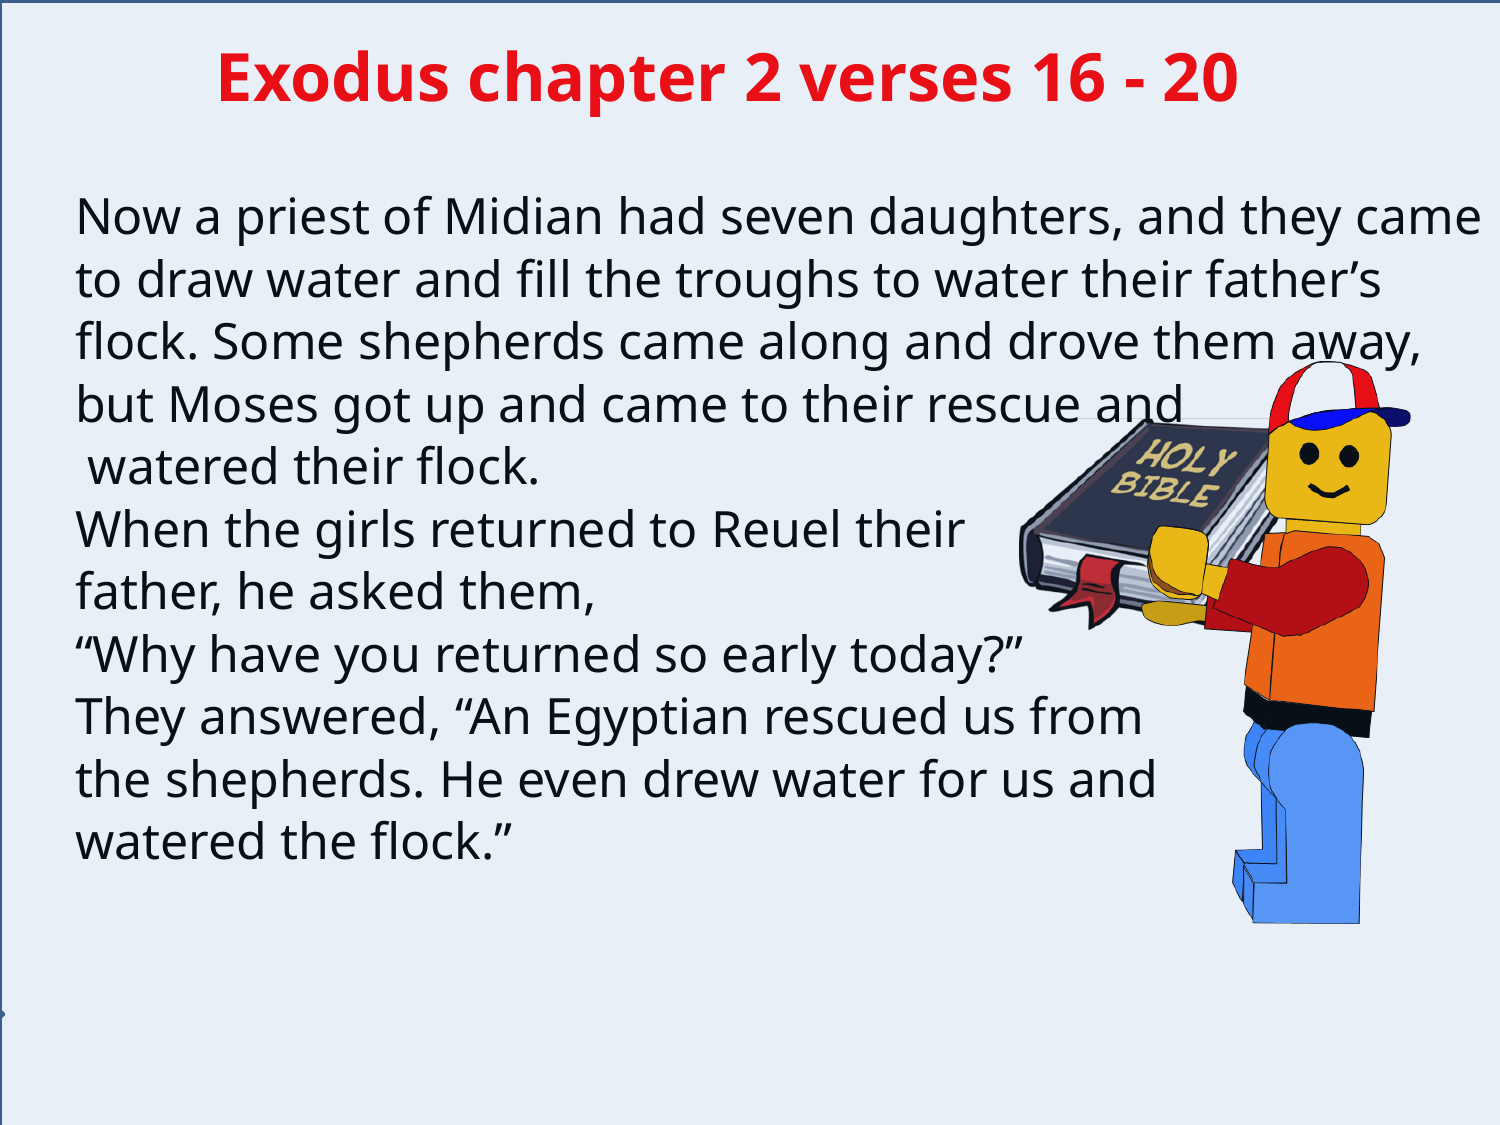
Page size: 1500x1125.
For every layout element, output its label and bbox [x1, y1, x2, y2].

text_box [0, 0, 1500, 1125]
picture [1019, 360, 1411, 924]
text_box [0, 1008, 6, 1021]
